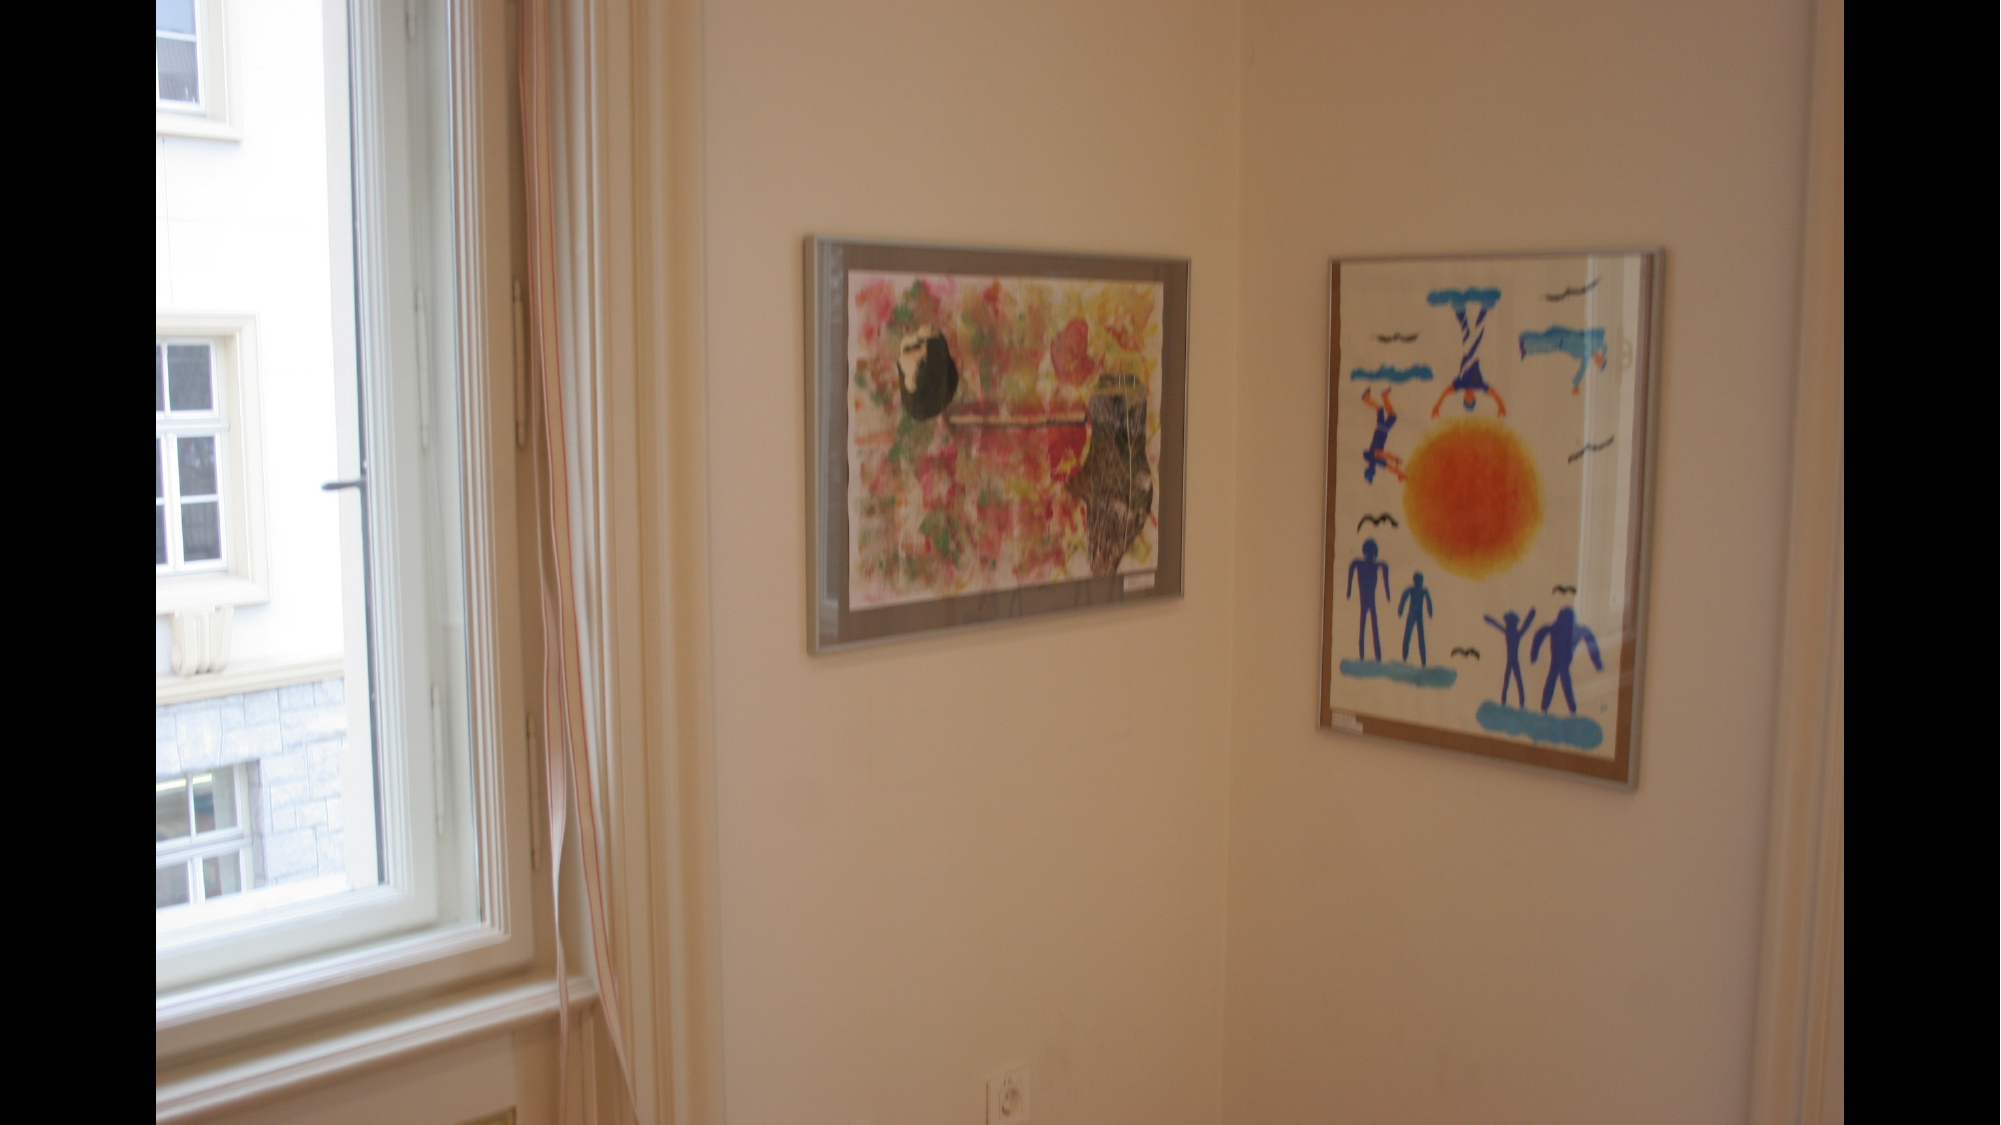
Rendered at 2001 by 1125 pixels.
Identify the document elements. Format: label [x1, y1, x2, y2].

picture [156, 0, 1844, 1125]
